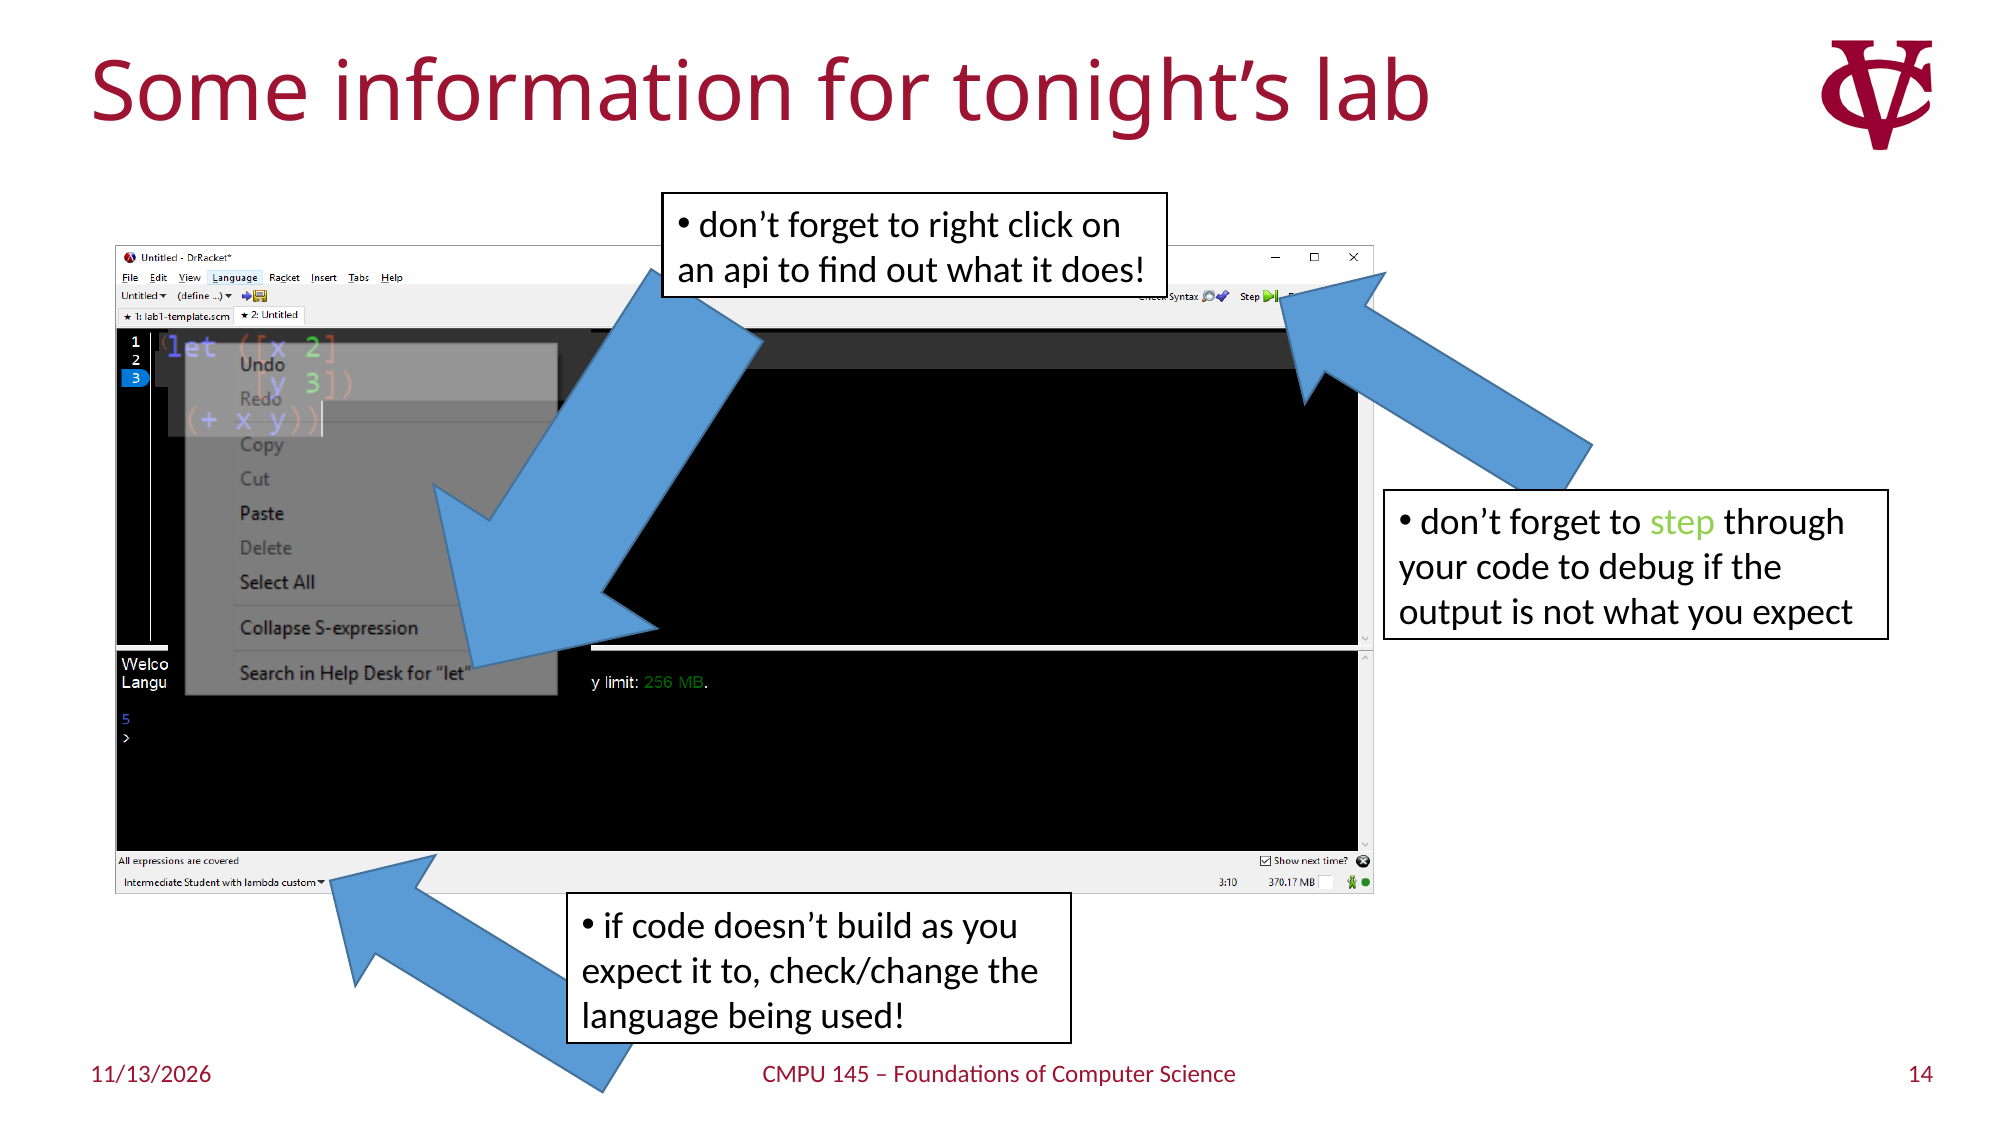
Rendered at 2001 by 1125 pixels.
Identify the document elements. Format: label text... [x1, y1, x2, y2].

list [168, 329, 591, 724]
text_box [1374, 310, 1594, 489]
text_box [332, 894, 634, 1094]
footer CMPU 145 – Foundations of Computer Science [662, 1042, 1338, 1103]
text_box don’t forget to right click on an api to find out what it does! [661, 192, 1168, 245]
title Some information for tonight’s lab [75, 37, 1793, 151]
text_box don’t forget to step through your code to debug if the output is not what you expect [1383, 489, 1889, 640]
text_box if code doesn’t build as you expect it to, check/change the language being used! [566, 894, 1072, 1044]
picture [1809, 24, 1949, 164]
slide_number 14 [1384, 1042, 1949, 1103]
picture [115, 245, 1374, 894]
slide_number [75, 1042, 640, 1103]
text_box [1374, 271, 1387, 293]
